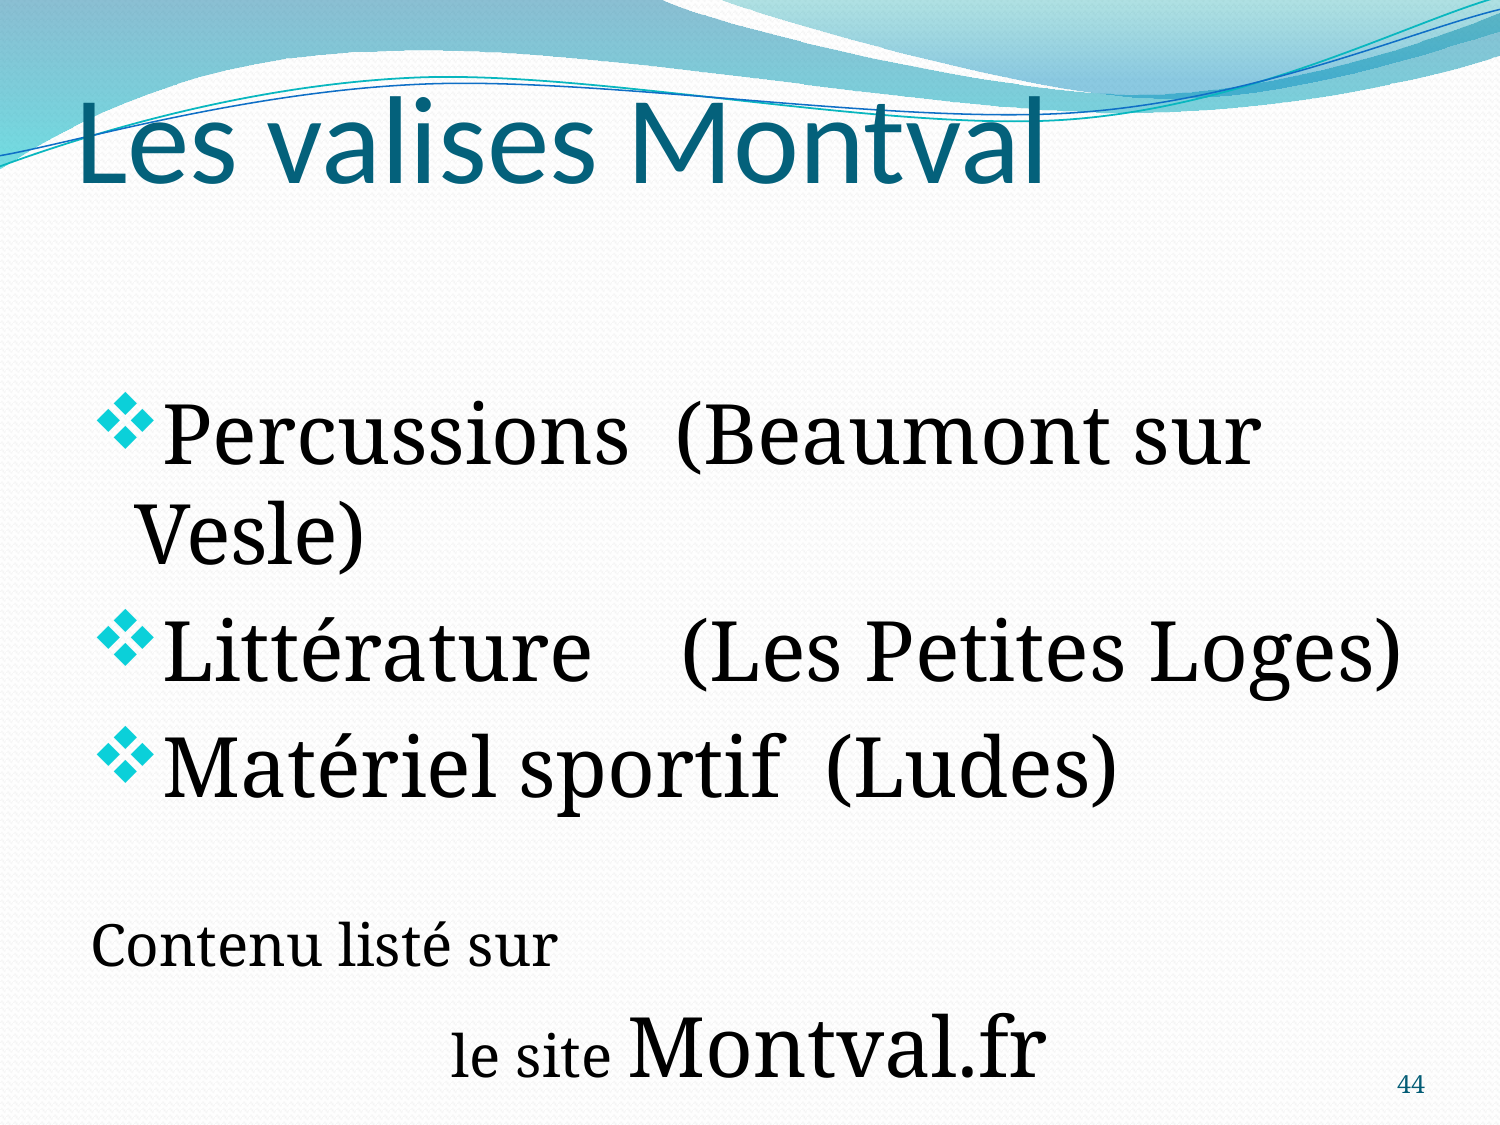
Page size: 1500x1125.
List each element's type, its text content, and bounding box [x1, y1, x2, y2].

title Les valises Montval [74, 42, 1426, 209]
list Percussions (Beaumont sur Vesle) Littérature (Les Petites Loges) Matériel sportif (Ludes) Contenu listé sur le site Montval.fr [74, 373, 1426, 1038]
slide_number 44 [1299, 1042, 1425, 1103]
